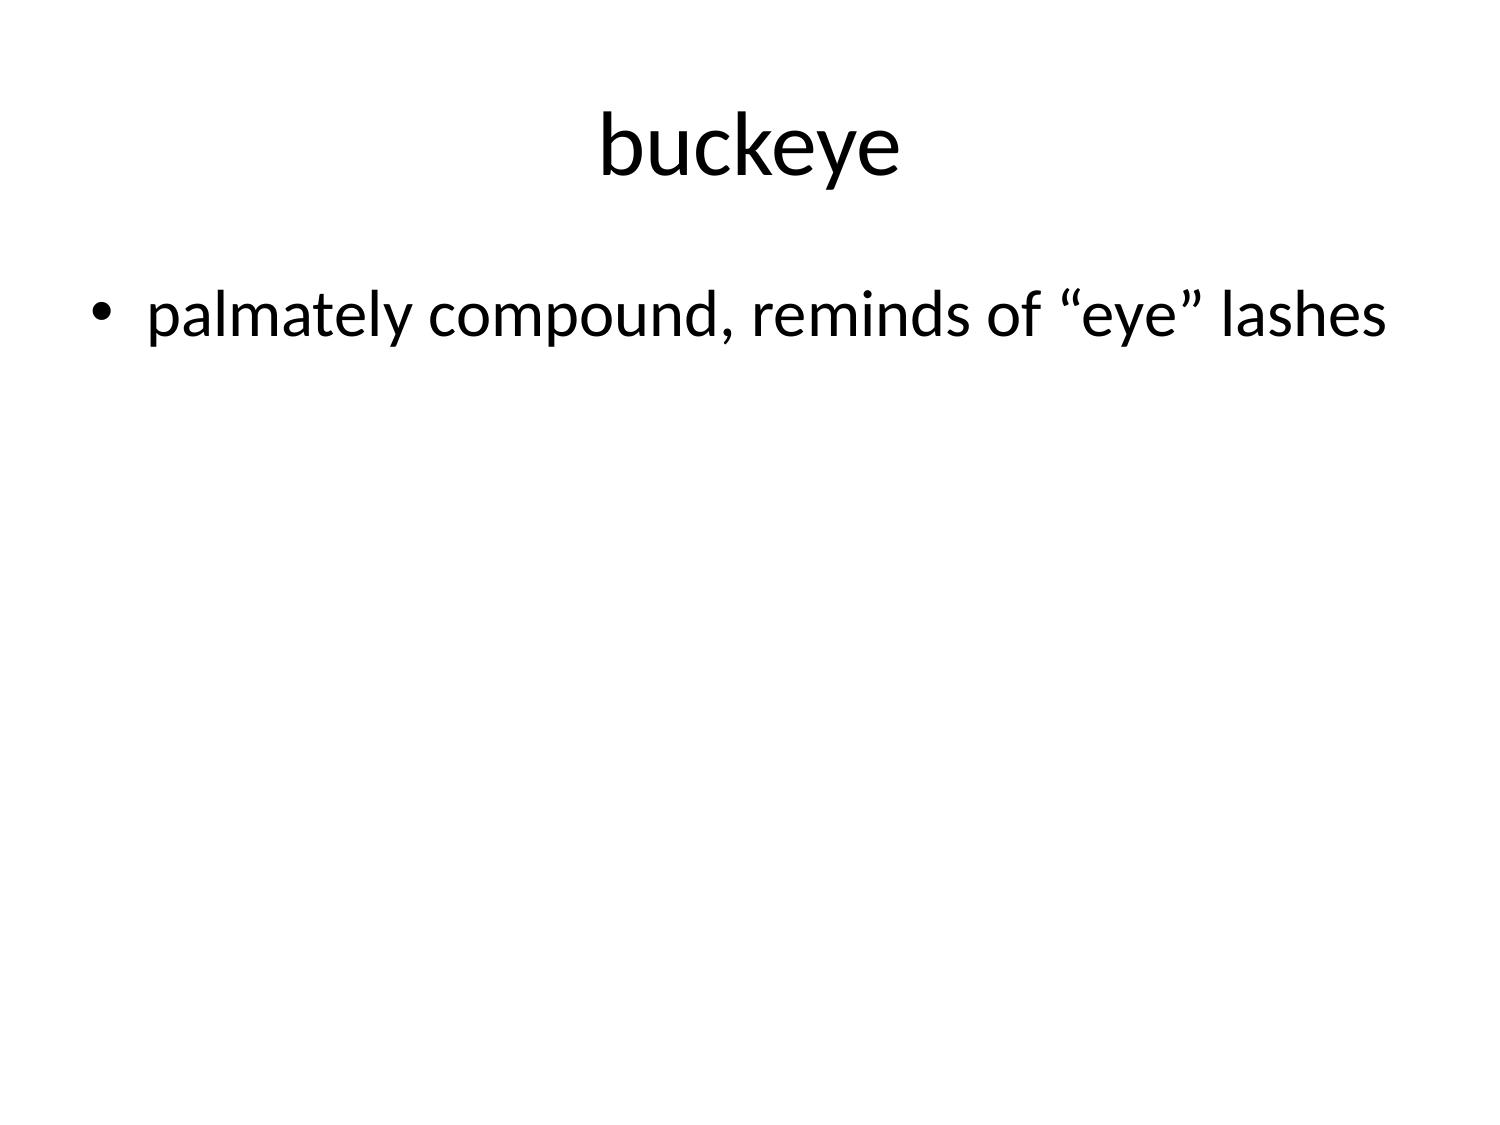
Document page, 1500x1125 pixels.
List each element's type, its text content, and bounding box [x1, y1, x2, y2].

list palmately compound, reminds of “eye” lashes [75, 262, 1425, 1005]
title buckeye [75, 45, 1425, 233]
